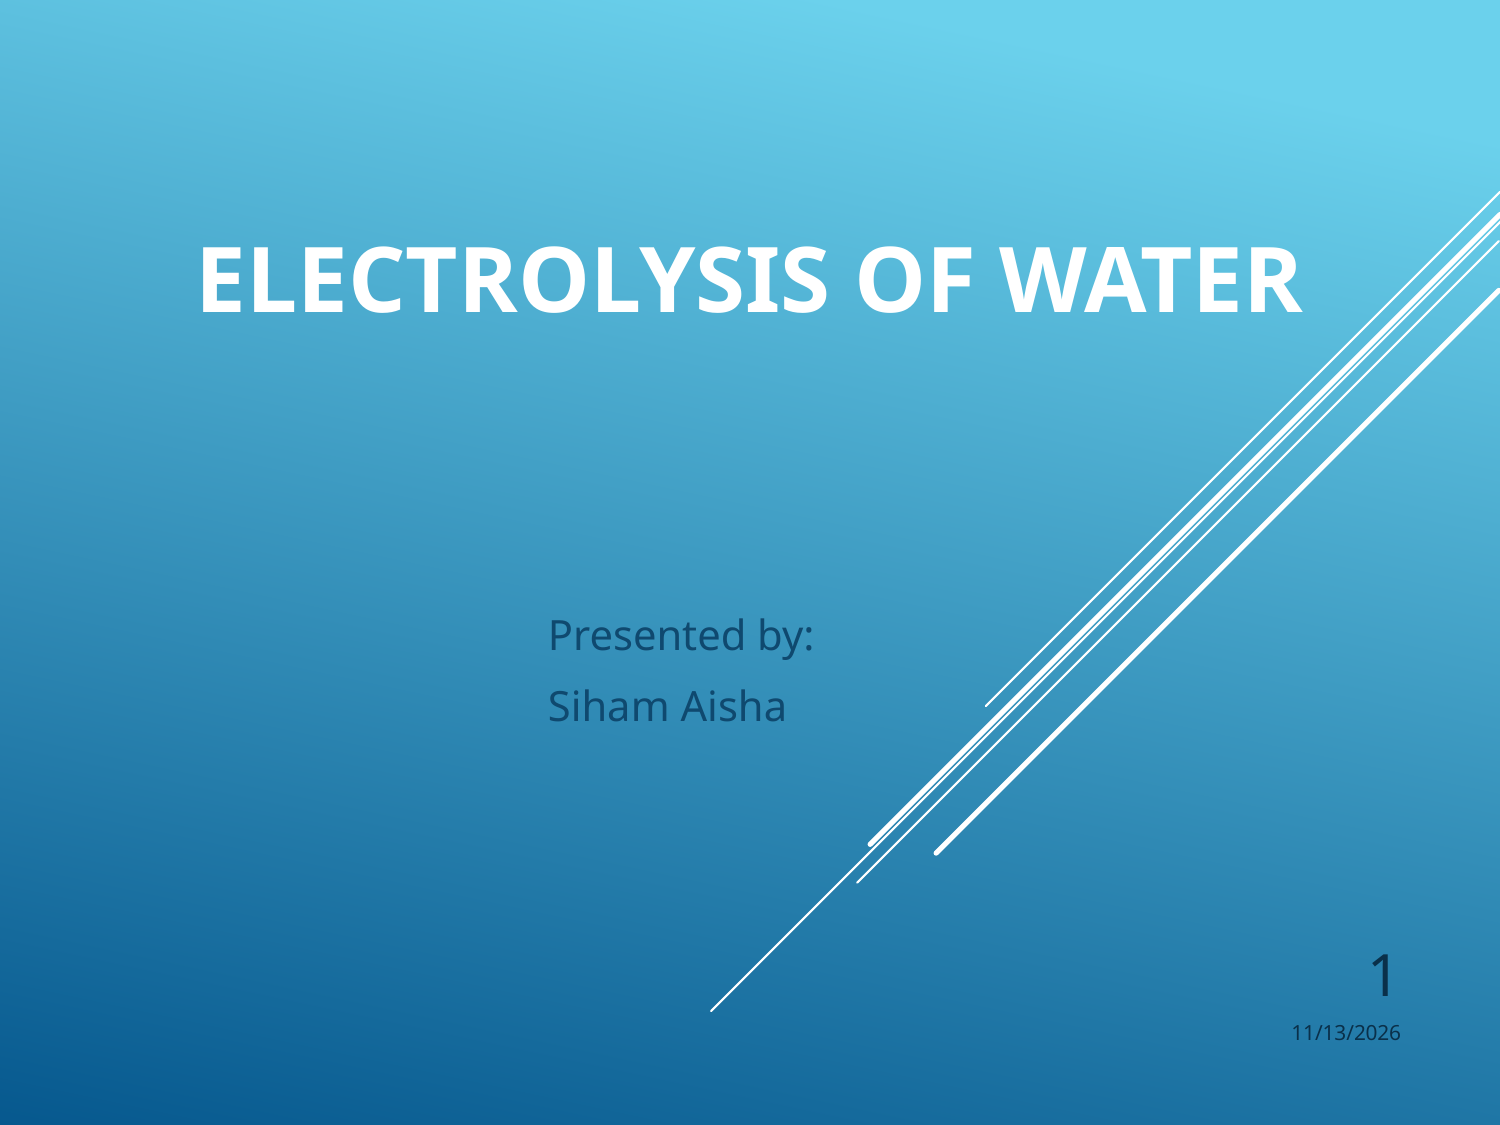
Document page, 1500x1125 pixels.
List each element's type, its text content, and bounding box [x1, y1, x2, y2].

slide_number 1 [1275, 915, 1416, 1025]
title Electrolysis of water [180, 214, 1425, 339]
subtitle Presented by: Siham Aisha [532, 601, 1346, 916]
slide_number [1218, 1012, 1416, 1073]
